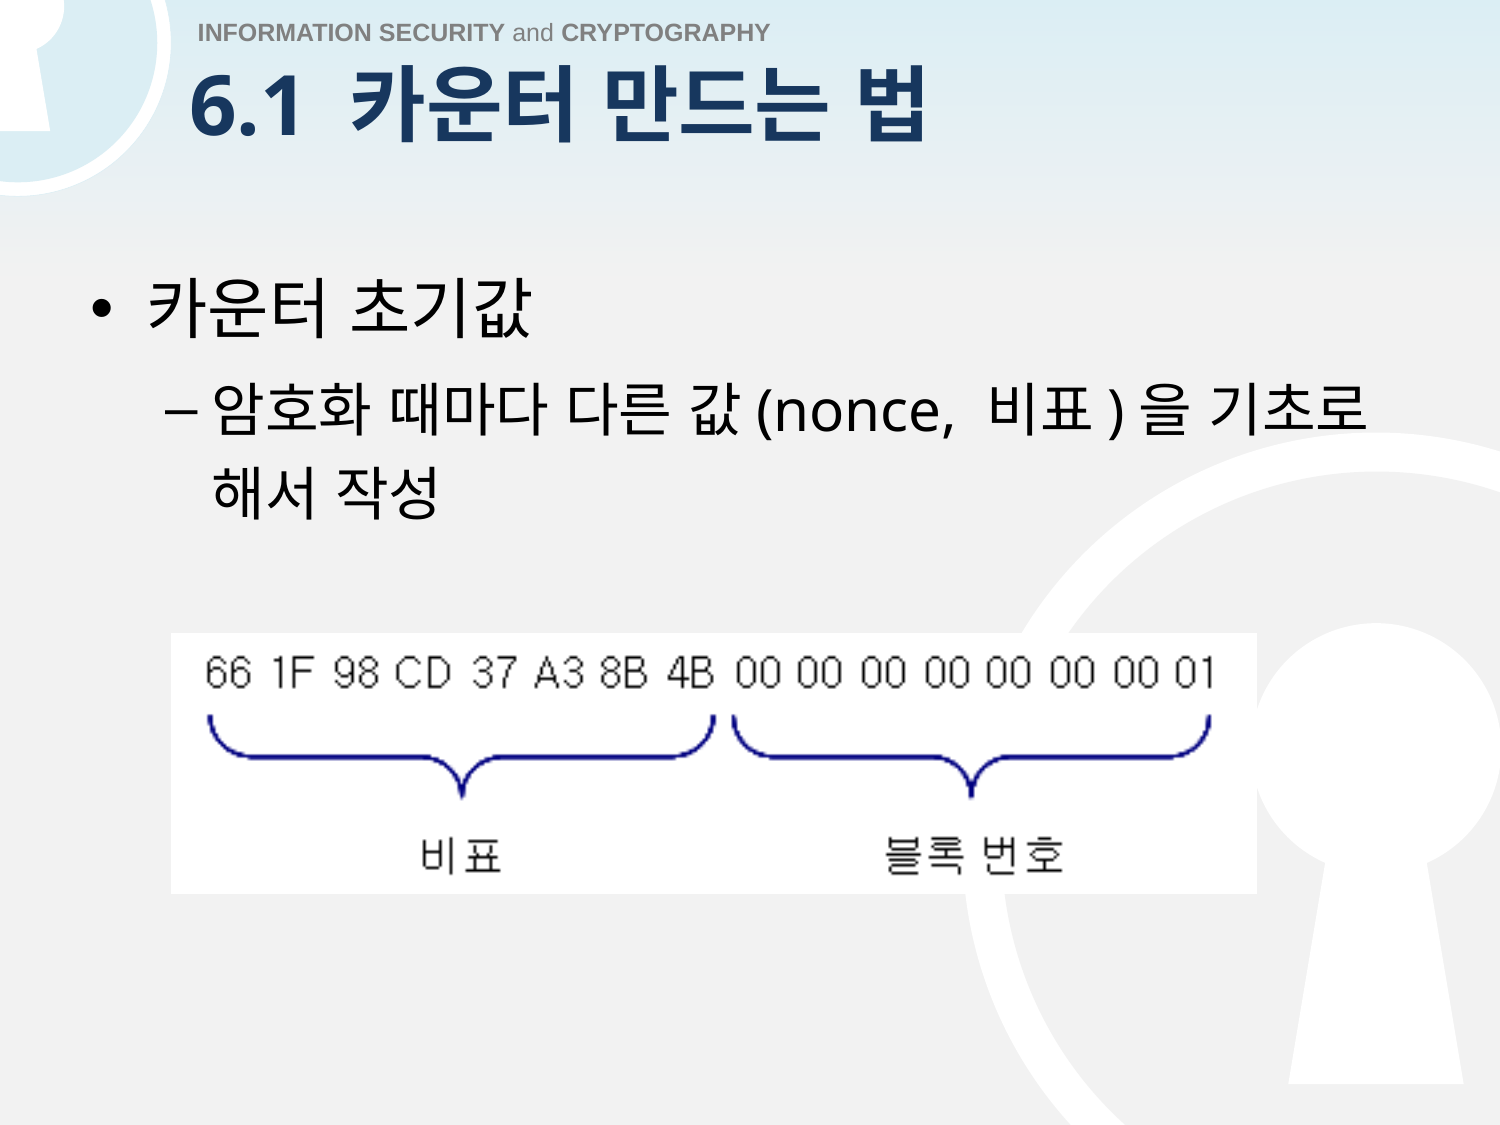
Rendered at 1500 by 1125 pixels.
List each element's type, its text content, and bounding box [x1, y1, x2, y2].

picture [170, 633, 1257, 894]
title 6.1 카운터 만드는 법 [174, 45, 1424, 209]
list 카운터 초기값 암호화 때마다 다른 값(nonce, 비표)을 기초로 해서 작성 [75, 243, 1424, 1005]
